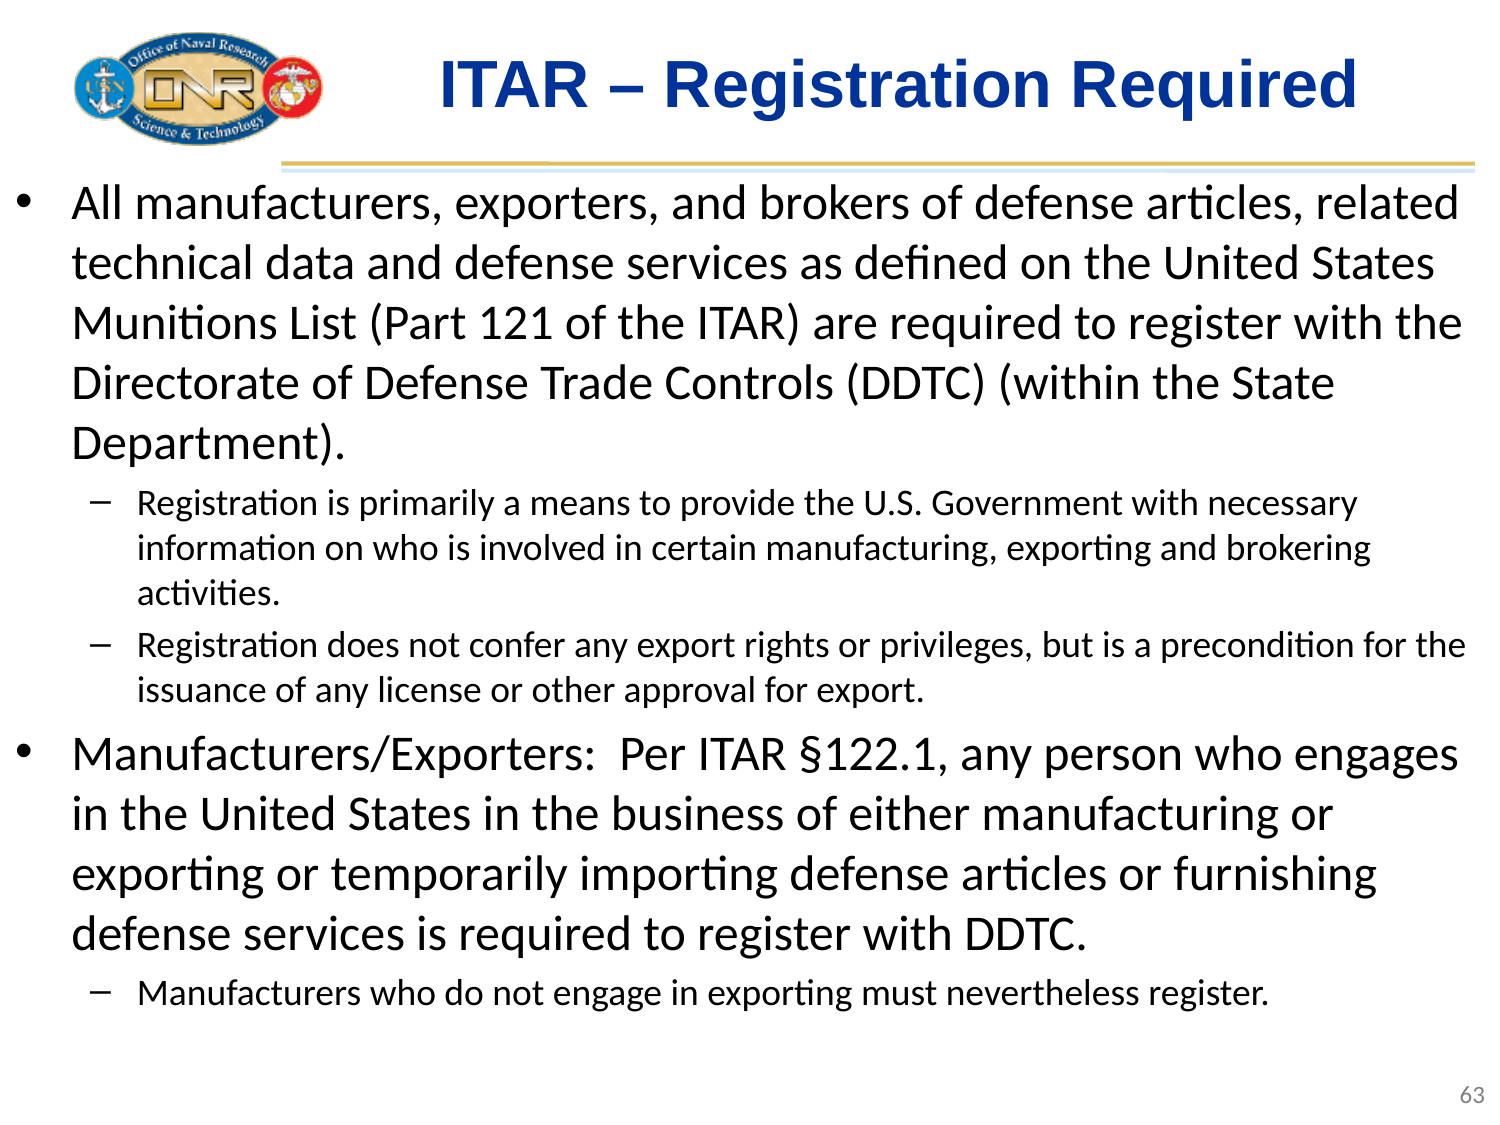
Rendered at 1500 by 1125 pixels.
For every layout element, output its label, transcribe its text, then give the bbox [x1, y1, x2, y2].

title ITAR – Registration Required [374, 0, 1426, 162]
list All manufacturers, exporters, and brokers of defense articles, related technical data and defense services as defined on the United States Munitions List (Part 121 of the ITAR) are required to register with the Directorate of Defense Trade Controls (DDTC) (within the State Department). Registration is primarily a means to provide the U.S. Government with necessary information on who is involved in certain manufacturing, exporting and brokering activities. Registration does not confer any export rights or privileges, but is a precondition for the issuance of any license or other approval for export. Manufacturers/Exporters: Per ITAR §122.1, any person who engages in the United States in the business of either manufacturing or exporting or temporarily importing defense articles or furnishing defense services is required to register with DDTC. Manufacturers who do not engage in exporting must nevertheless register. [0, 162, 1488, 1038]
picture [74, 32, 323, 146]
slide_number 63 [1149, 1063, 1500, 1123]
